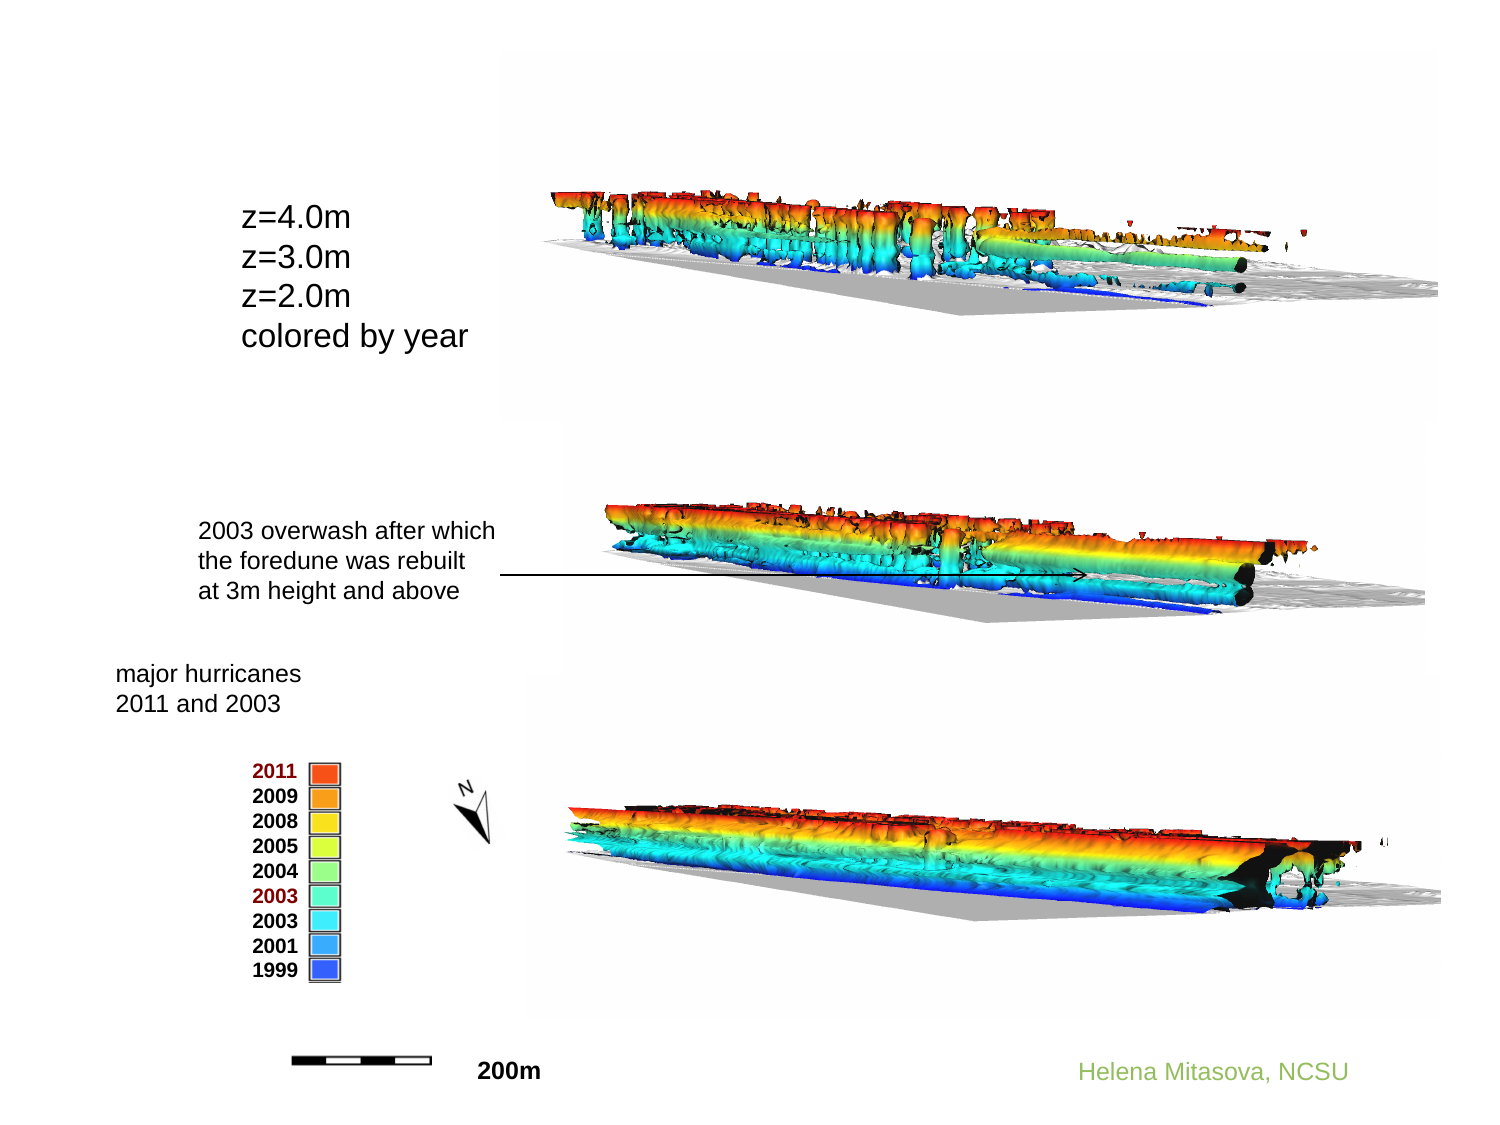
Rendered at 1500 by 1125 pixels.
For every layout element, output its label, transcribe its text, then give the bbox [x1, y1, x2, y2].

picture [305, 759, 344, 985]
text_box major hurricanes 2011 and 2003 [100, 649, 318, 725]
picture [447, 775, 505, 850]
picture [499, 49, 1441, 1020]
text_box 2003 overwash after which the foredune was rebuilt at 3m height and above [183, 507, 519, 613]
picture [287, 1049, 432, 1076]
text_box 200m [462, 1049, 543, 1088]
text_box 2011 2009 2008 2005 2004 2003 2003 2001 1999 [237, 749, 323, 997]
text_box z=4.0m z=3.0m z=2.0m colored by year [226, 187, 484, 362]
